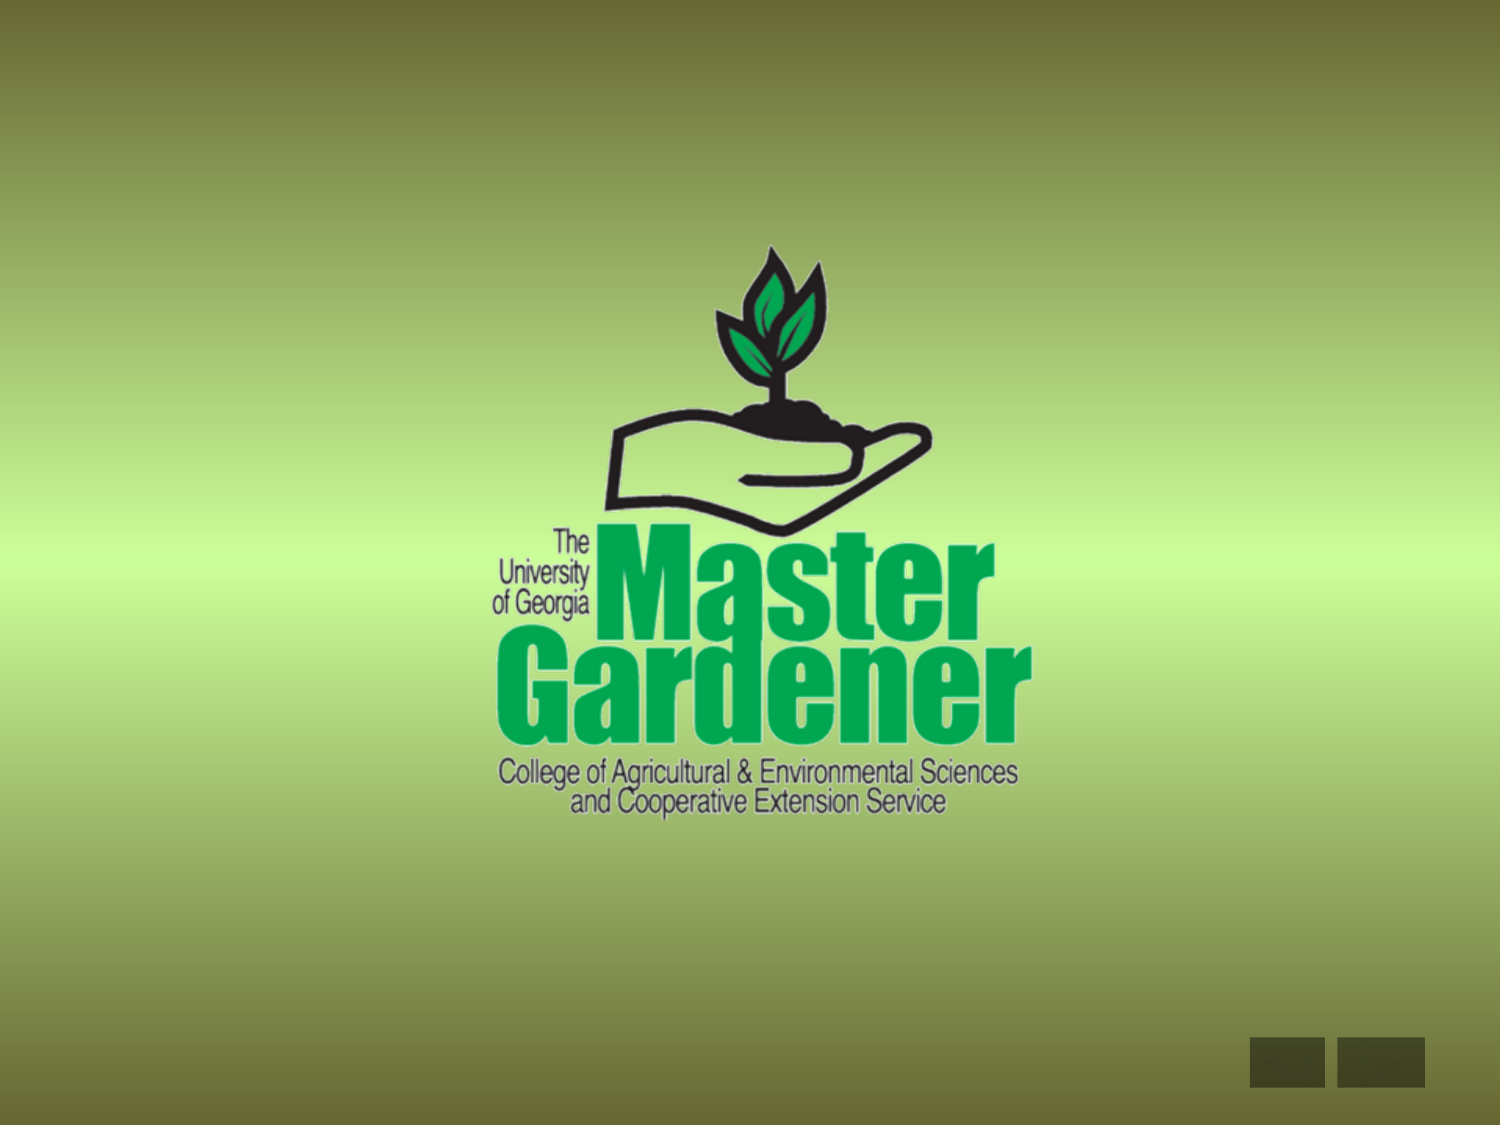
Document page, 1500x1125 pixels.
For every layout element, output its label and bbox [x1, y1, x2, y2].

picture [362, 149, 1182, 953]
